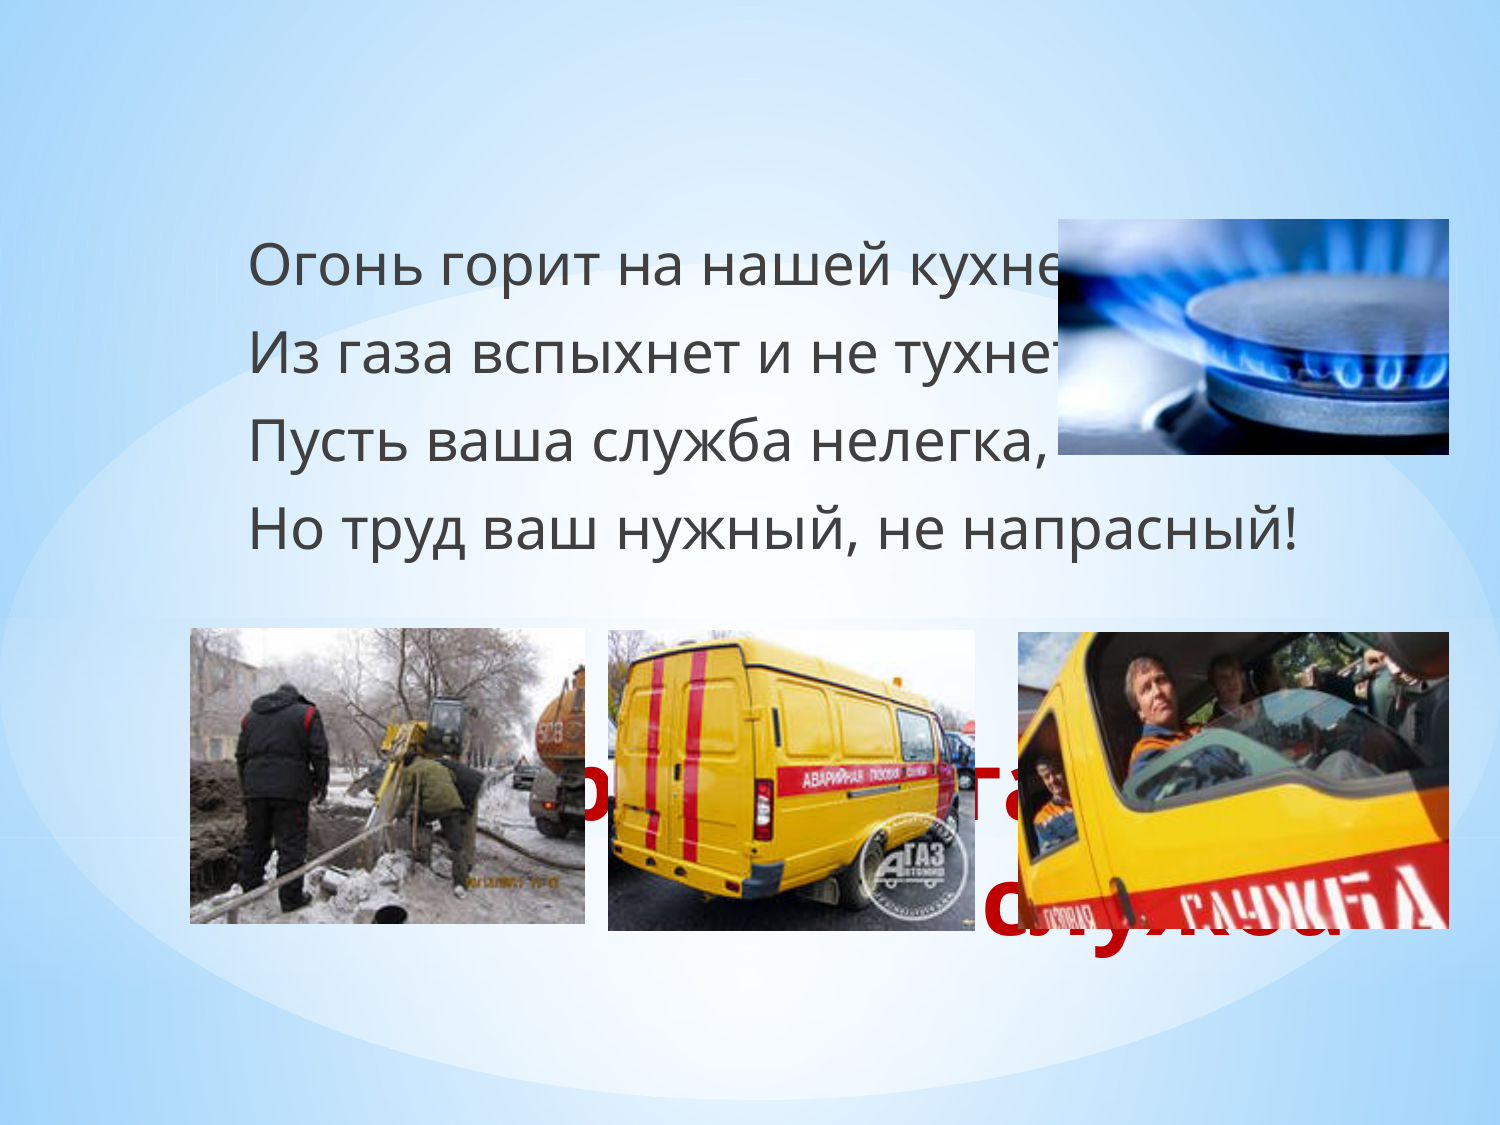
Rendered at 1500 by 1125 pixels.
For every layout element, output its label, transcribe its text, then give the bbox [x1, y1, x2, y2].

picture [1017, 632, 1449, 929]
picture [190, 628, 585, 925]
picture [608, 630, 975, 931]
picture [1057, 219, 1449, 456]
list Огонь горит на нашей кухне, Из газа вспыхнет и не тухнет. Пусть ваша служба нелегка, Но труд ваш нужный, не напрасный! [225, 219, 1455, 1008]
